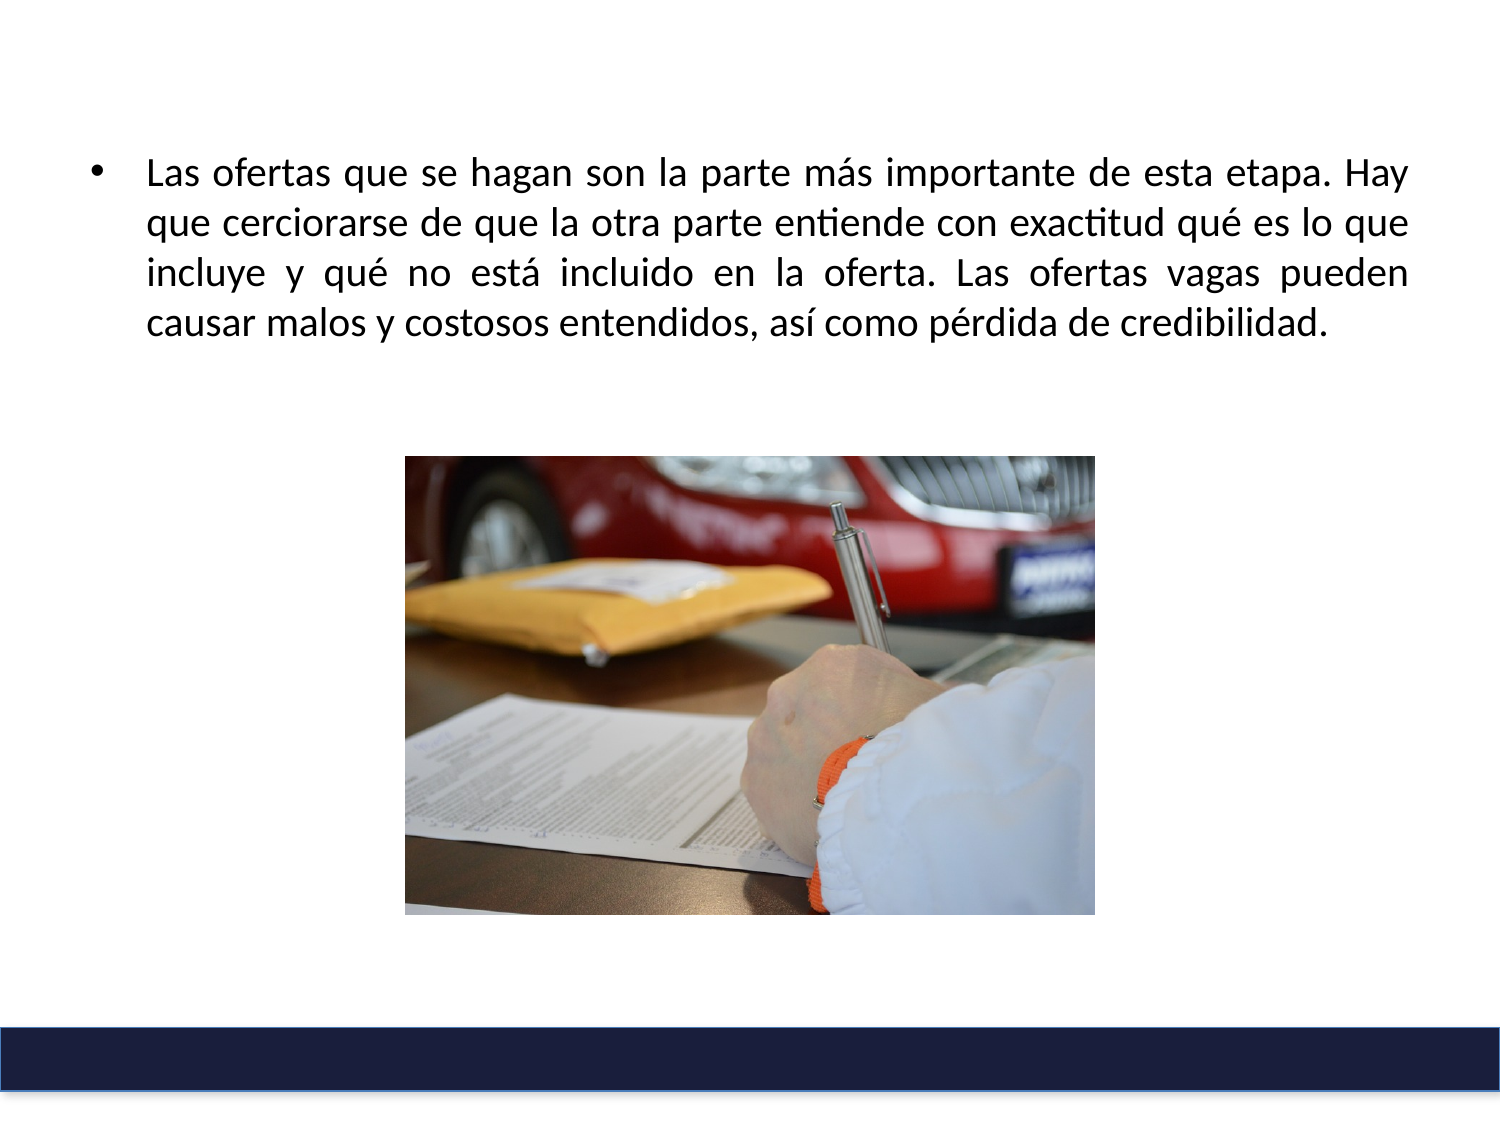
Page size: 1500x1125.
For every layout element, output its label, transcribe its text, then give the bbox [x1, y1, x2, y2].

picture [405, 456, 1095, 915]
list Las ofertas que se hagan son la parte más importante de esta etapa. Hay que cerciorarse de que la otra parte entiende con exactitud qué es lo que incluye y qué no está incluido en la oferta. Las ofertas vagas pueden causar malos y costosos entendidos, así como pérdida de credibilidad. [75, 137, 1425, 706]
text_box [0, 1027, 1500, 1091]
